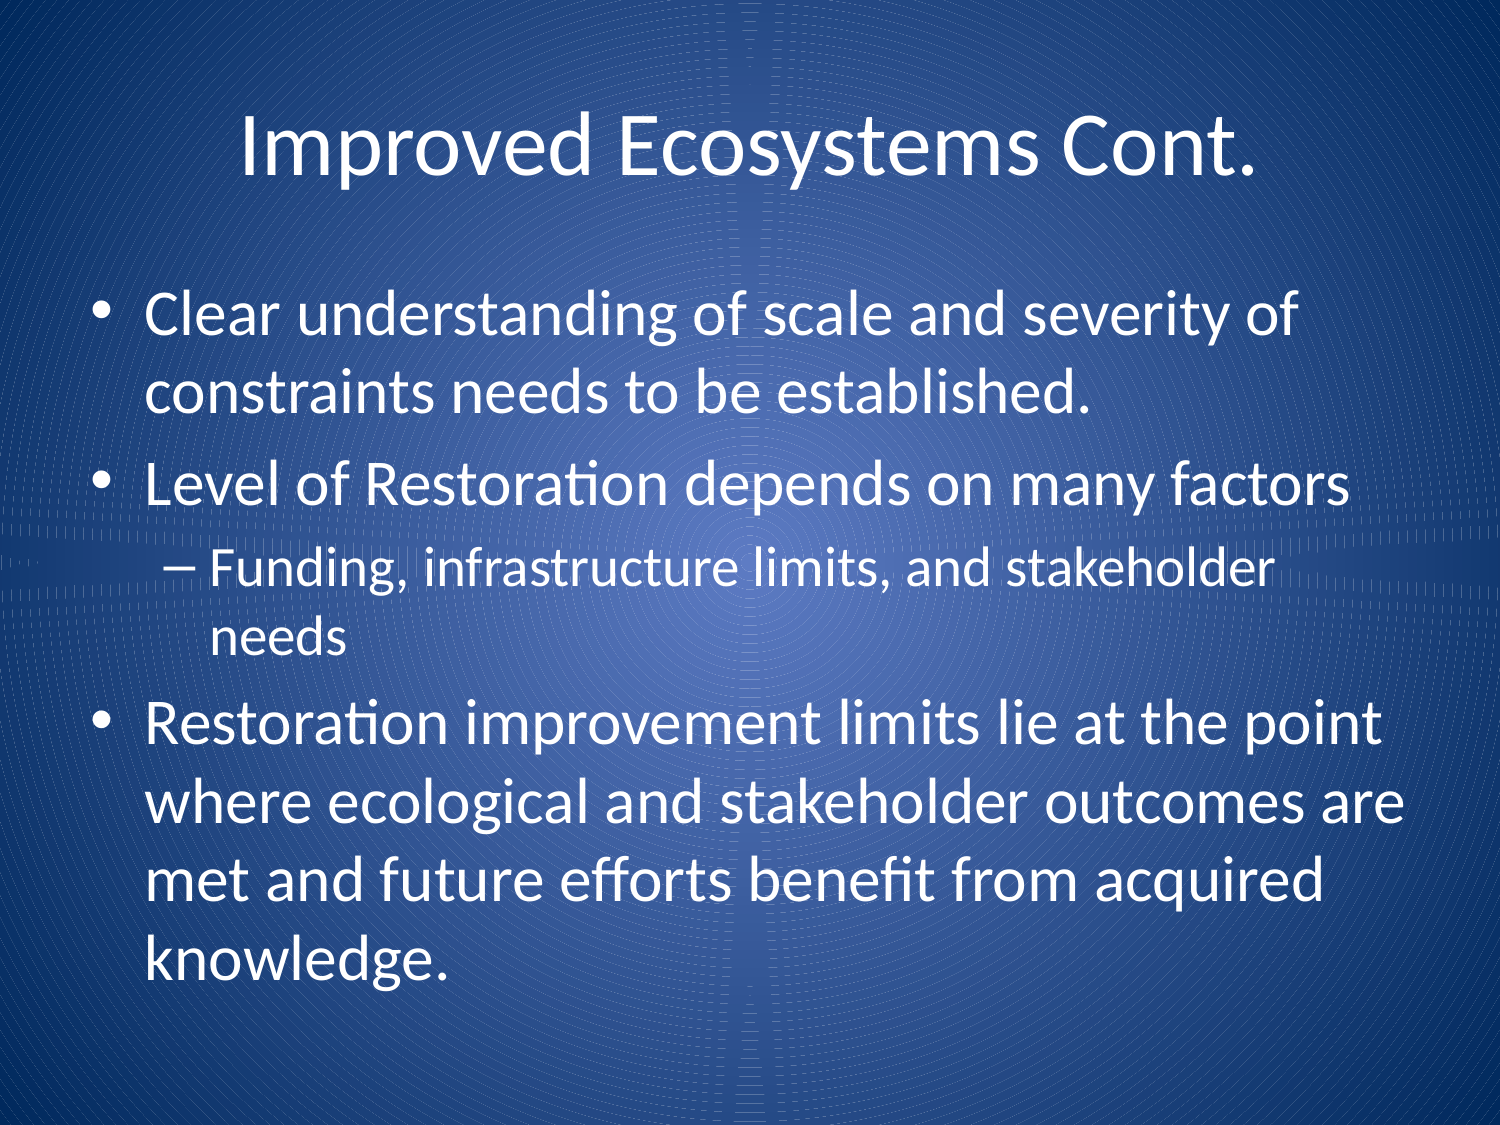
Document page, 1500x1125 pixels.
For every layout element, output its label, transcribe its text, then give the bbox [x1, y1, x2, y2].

list Clear understanding of scale and severity of constraints needs to be established. Level of Restoration depends on many factors Funding, infrastructure limits, and stakeholder needs Restoration improvement limits lie at the point where ecological and stakeholder outcomes are met and future efforts benefit from acquired knowledge. [75, 262, 1425, 1005]
title Improved Ecosystems Cont. [75, 45, 1425, 233]
